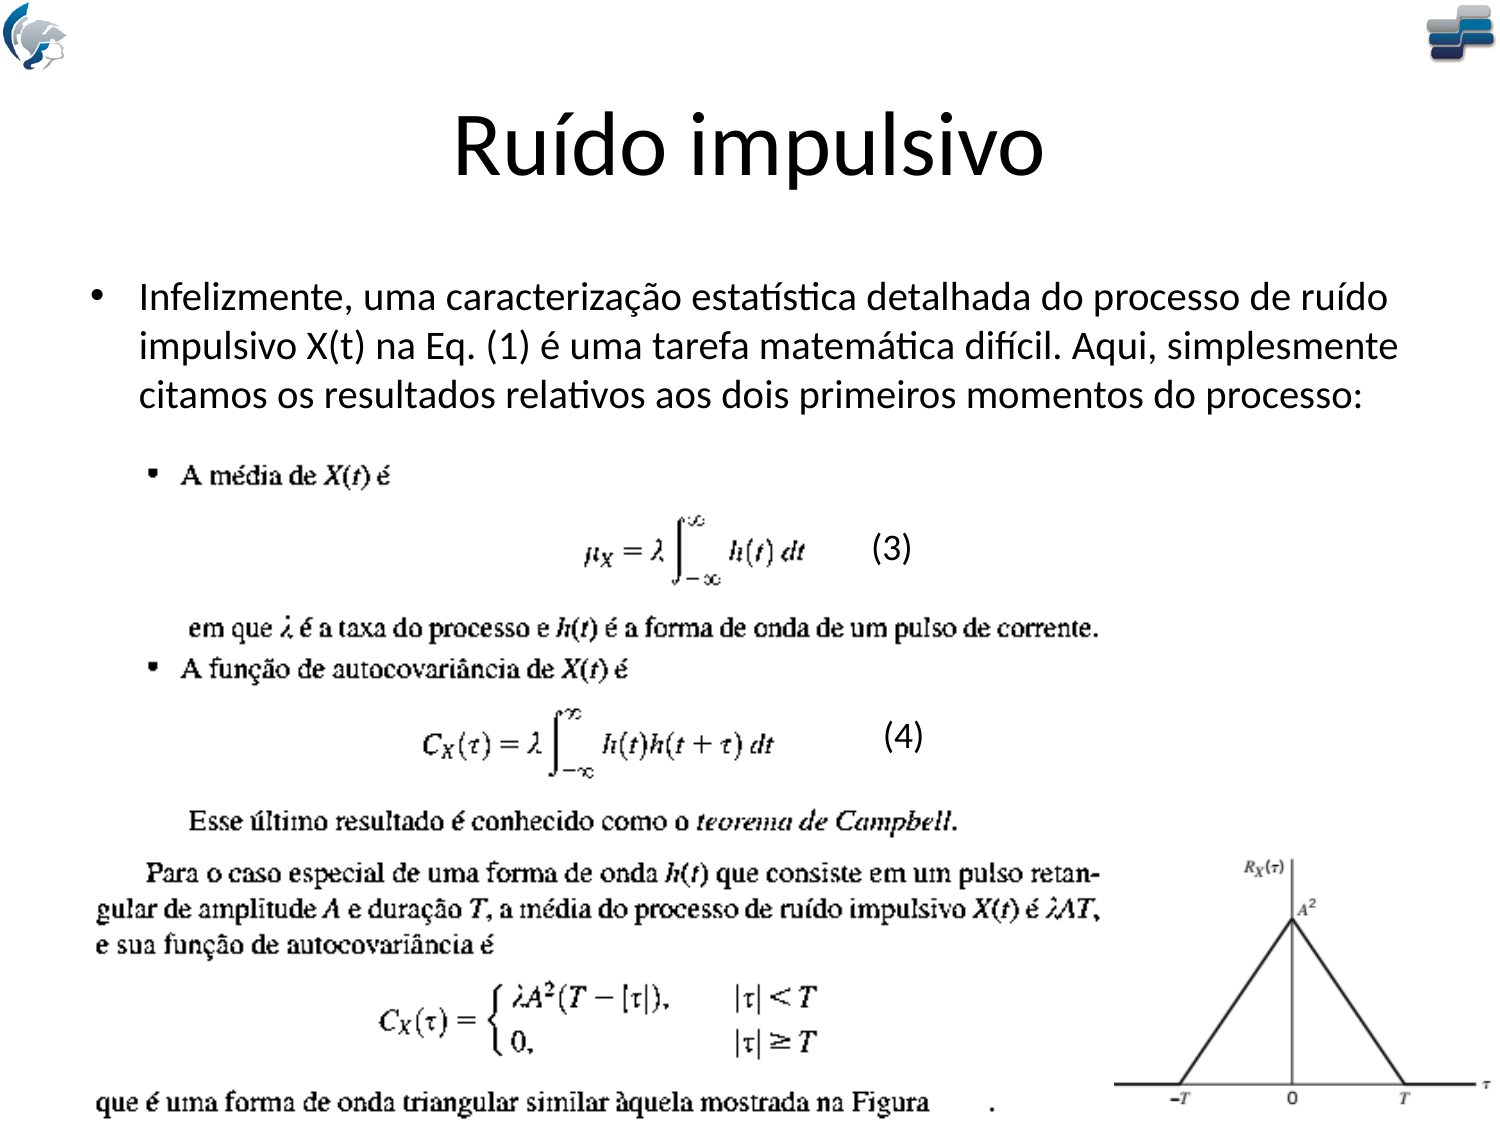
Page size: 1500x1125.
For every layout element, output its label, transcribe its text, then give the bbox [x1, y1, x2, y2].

picture [88, 444, 1498, 1125]
title Ruído impulsivo [75, 45, 1425, 233]
picture [0, 2, 77, 72]
picture [1423, 3, 1500, 67]
list Infelizmente, uma caracterização estatística detalhada do processo de ruído impulsivo X(t) na Eq. (1) é uma tarefa matemática difícil. Aqui, simplesmente citamos os resultados relativos aos dois primeiros momentos do processo: [75, 262, 1425, 468]
